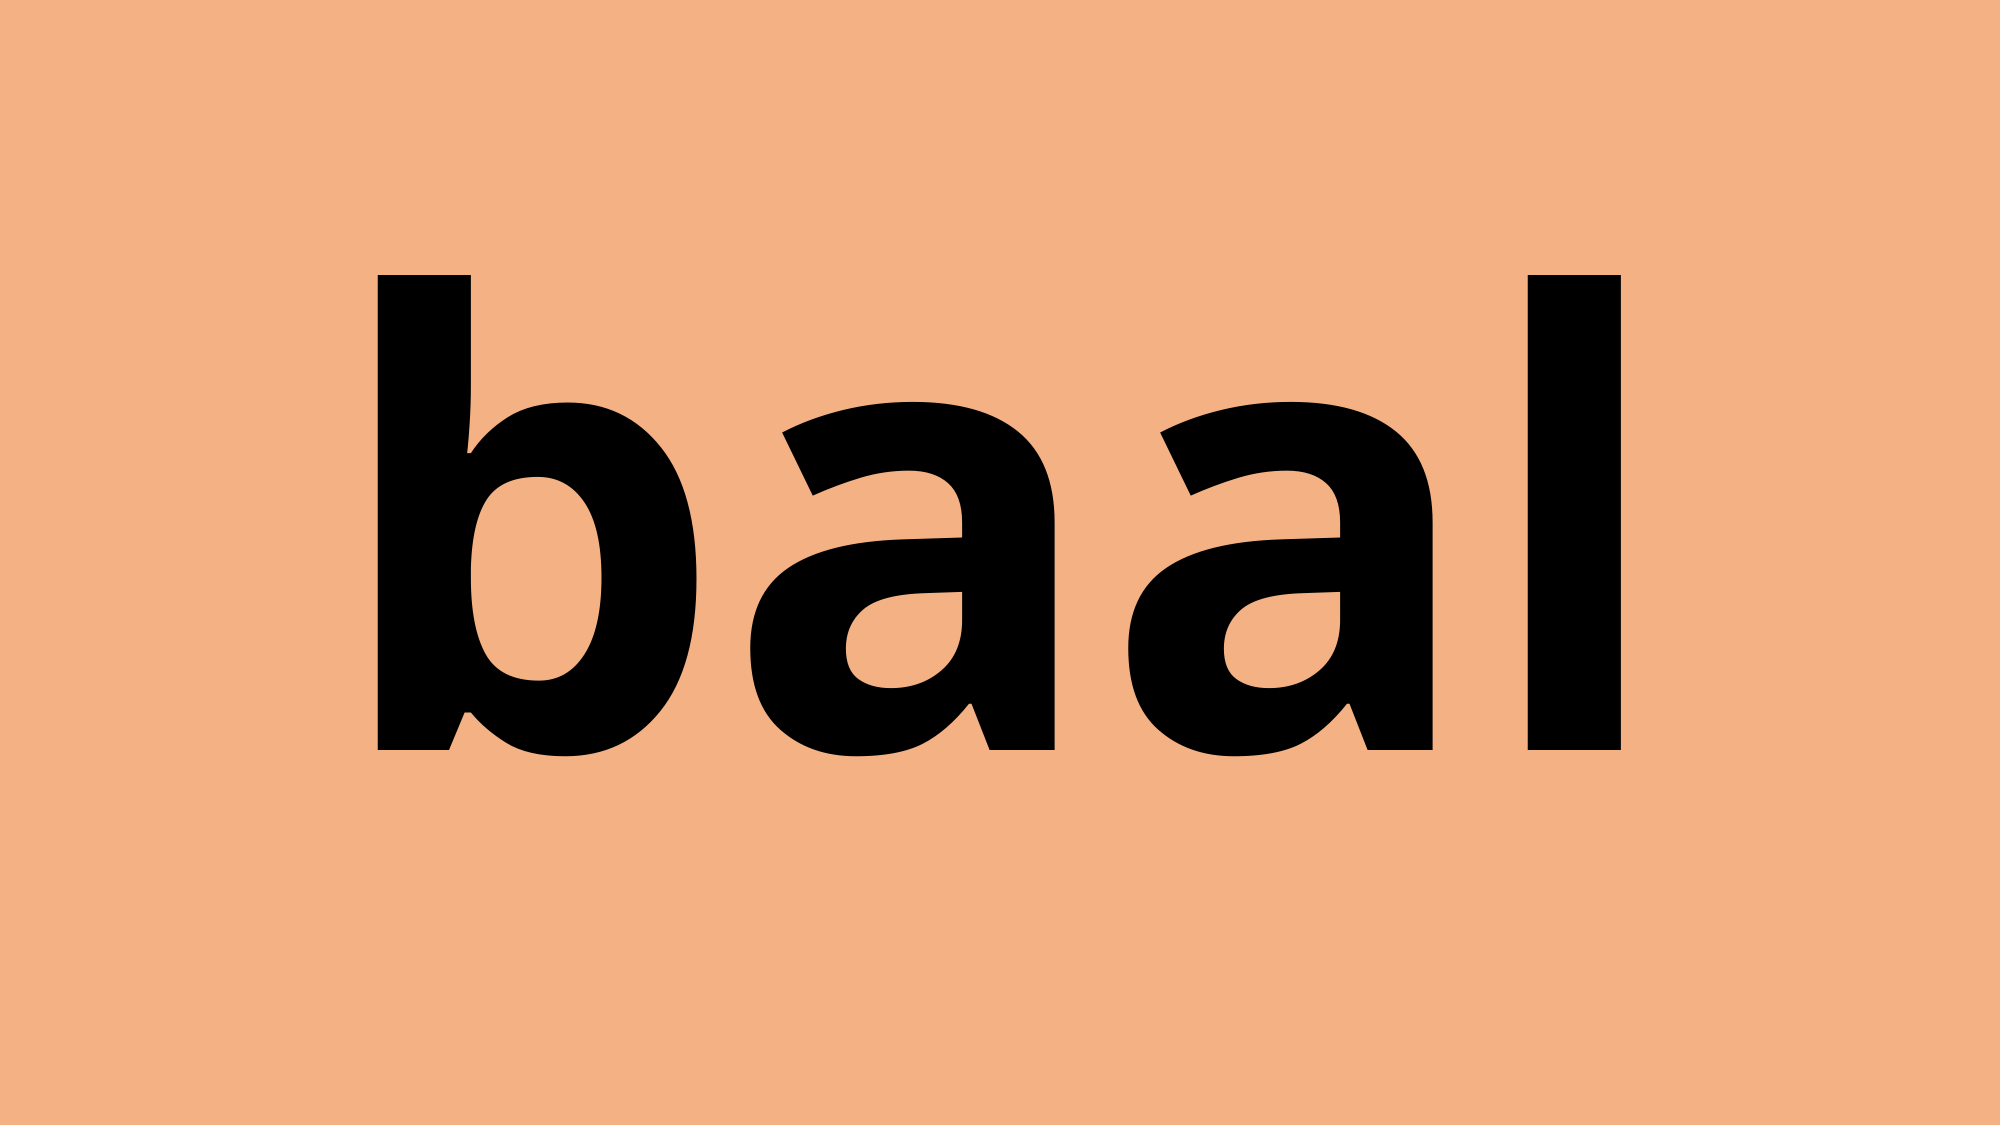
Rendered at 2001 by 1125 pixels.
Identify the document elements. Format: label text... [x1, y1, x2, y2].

title baal [137, 438, 1863, 657]
